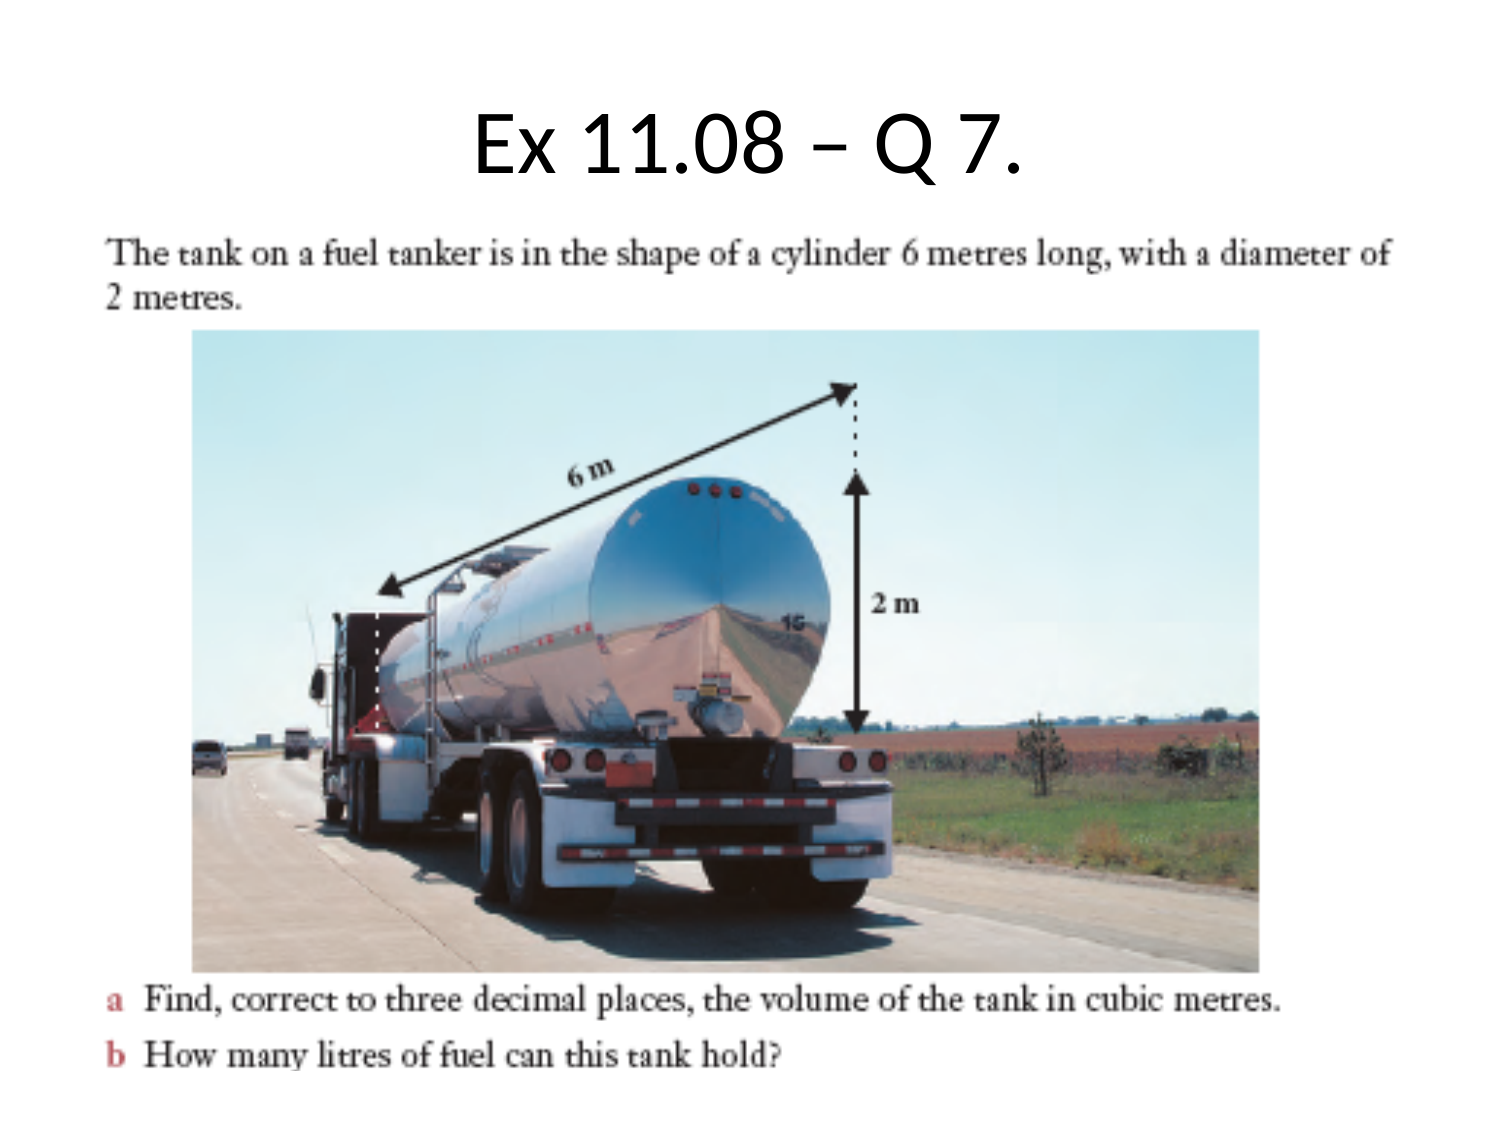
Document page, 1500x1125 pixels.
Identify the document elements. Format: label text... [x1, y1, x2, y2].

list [88, 219, 1400, 1071]
title Ex 11.08 – Q 7. [75, 42, 1425, 231]
